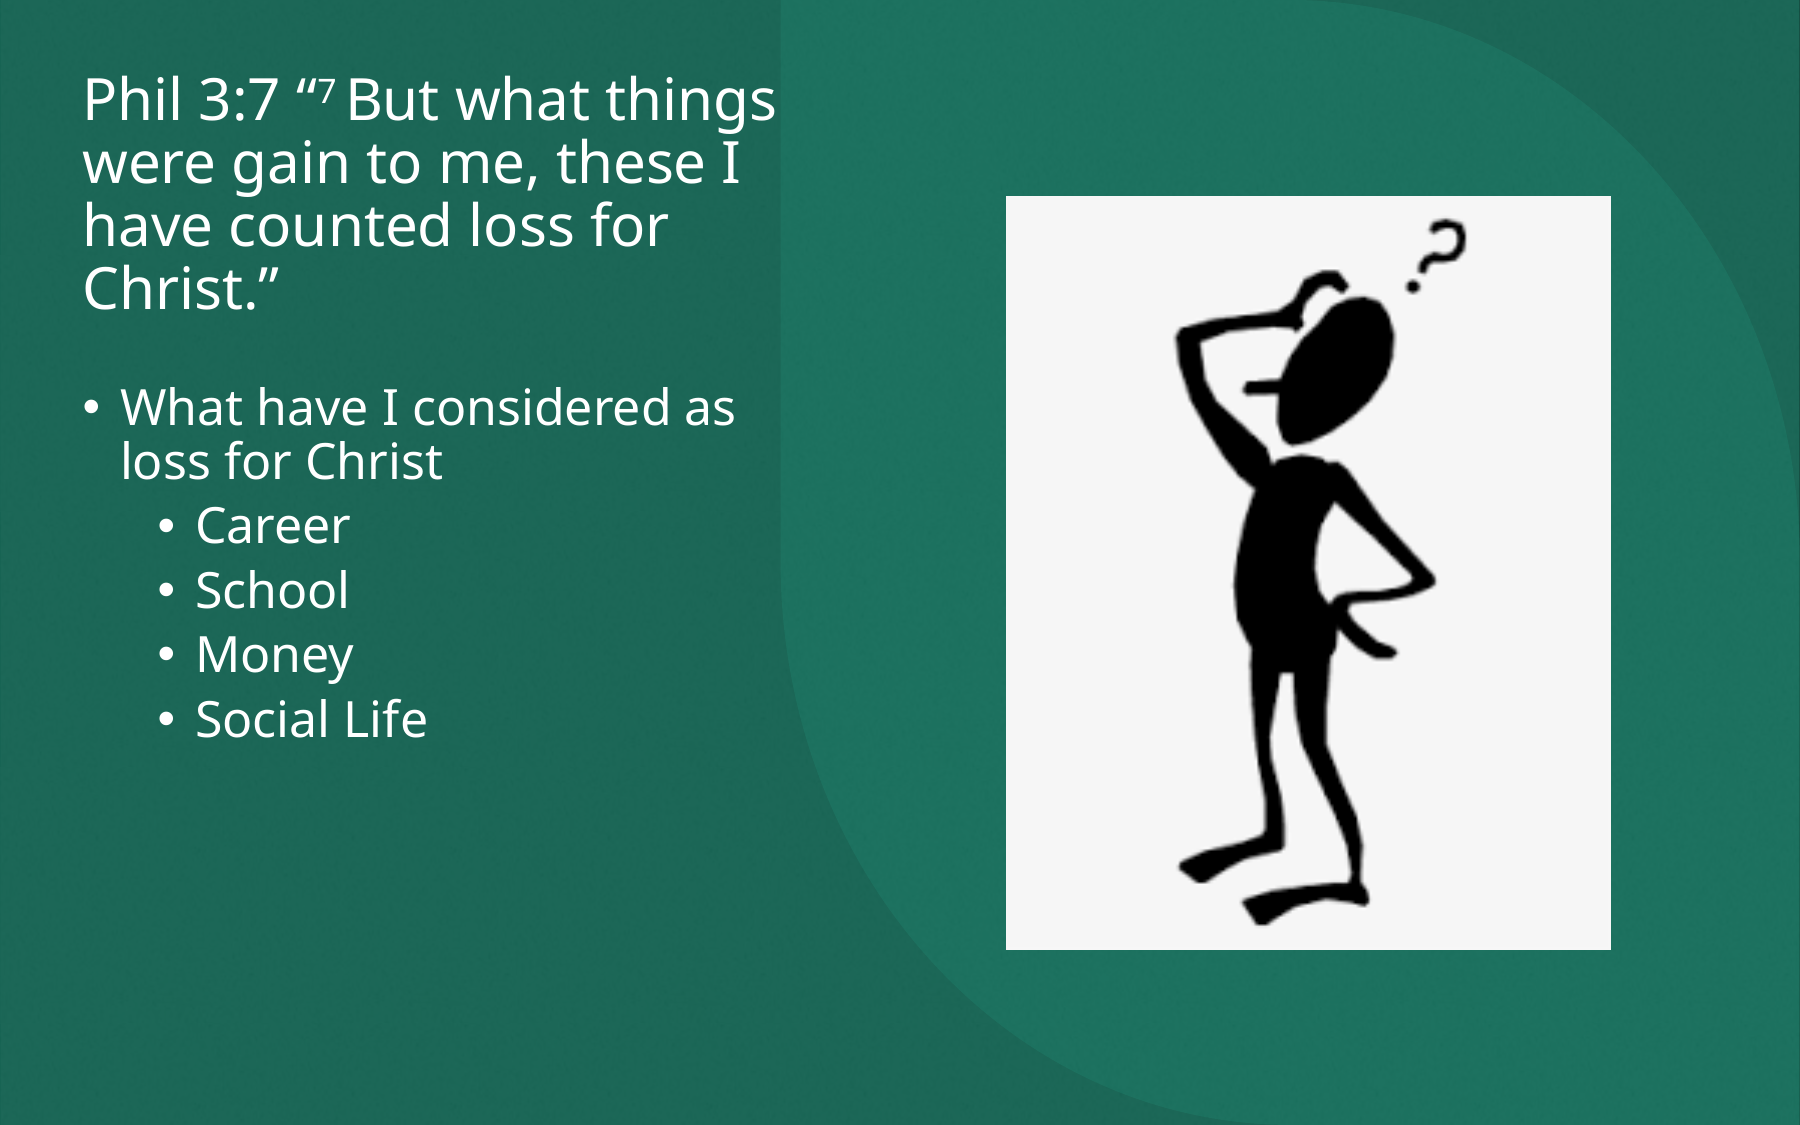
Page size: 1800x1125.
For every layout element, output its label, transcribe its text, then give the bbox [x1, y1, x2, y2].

text_box [0, 0, 1800, 1125]
list What have I considered as loss for Christ Career School Money Social Life [67, 375, 753, 1013]
picture [1006, 196, 1611, 950]
title Phil 3:7 “7 But what things were gain to me, these I have counted loss for Christ.” [67, 112, 794, 330]
